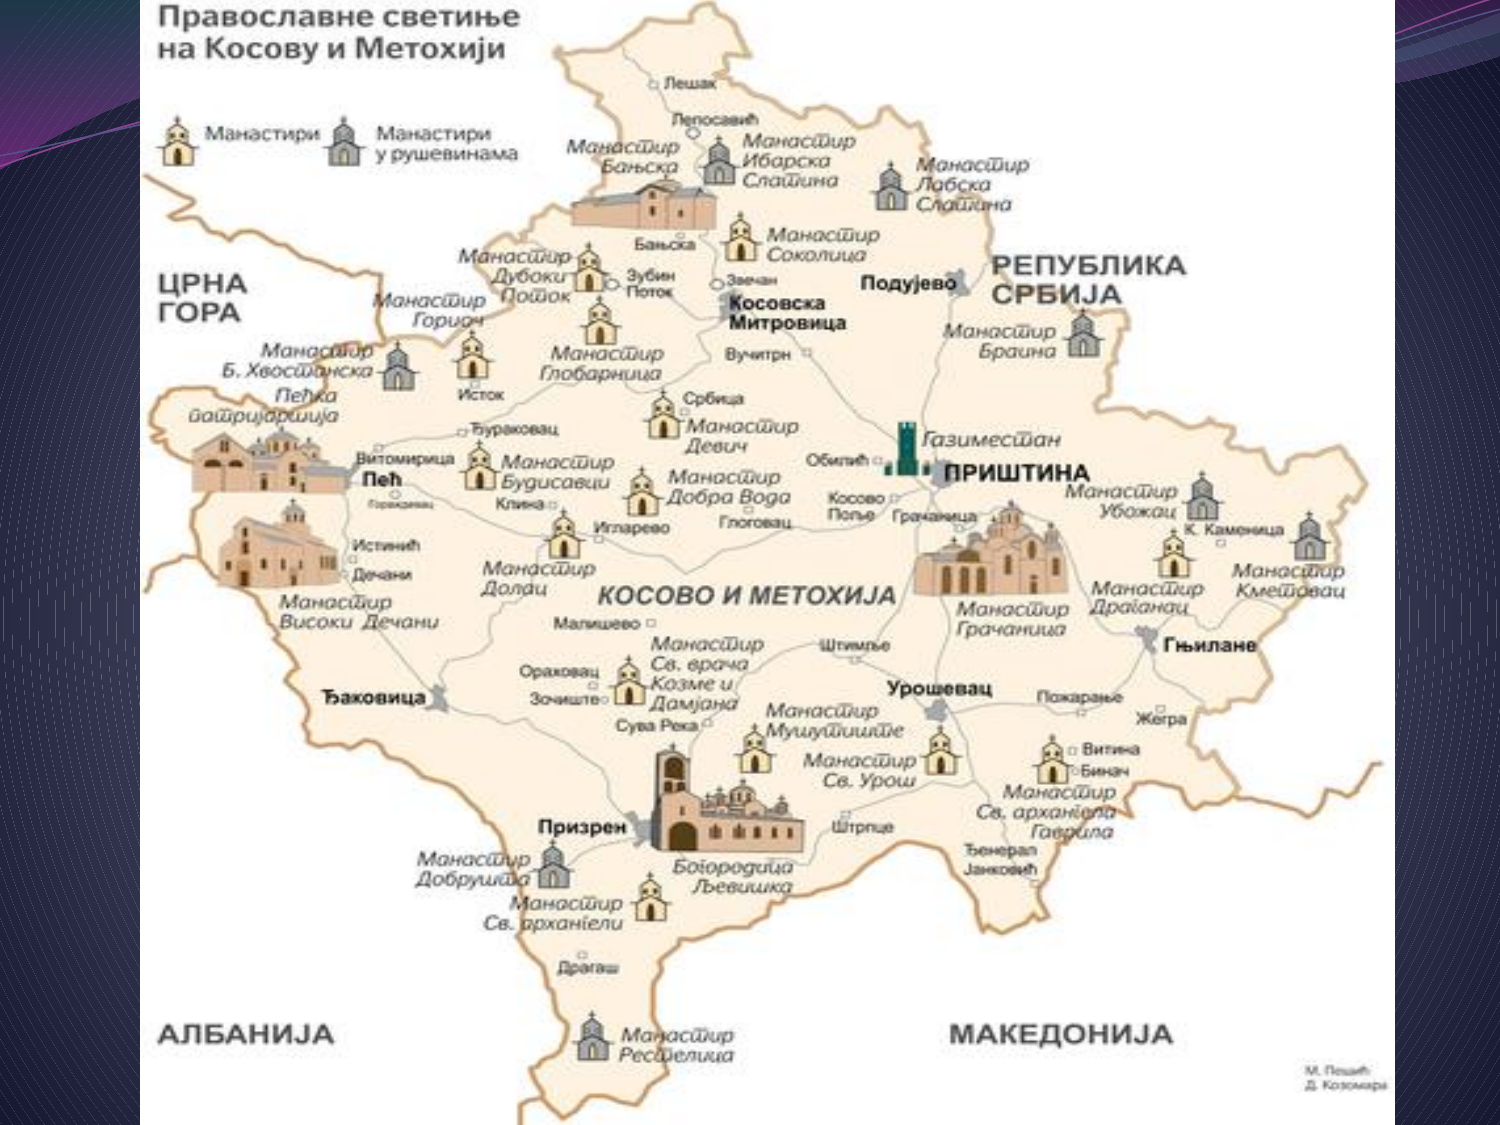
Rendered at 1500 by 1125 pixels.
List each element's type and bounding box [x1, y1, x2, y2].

list [140, 0, 1395, 1125]
